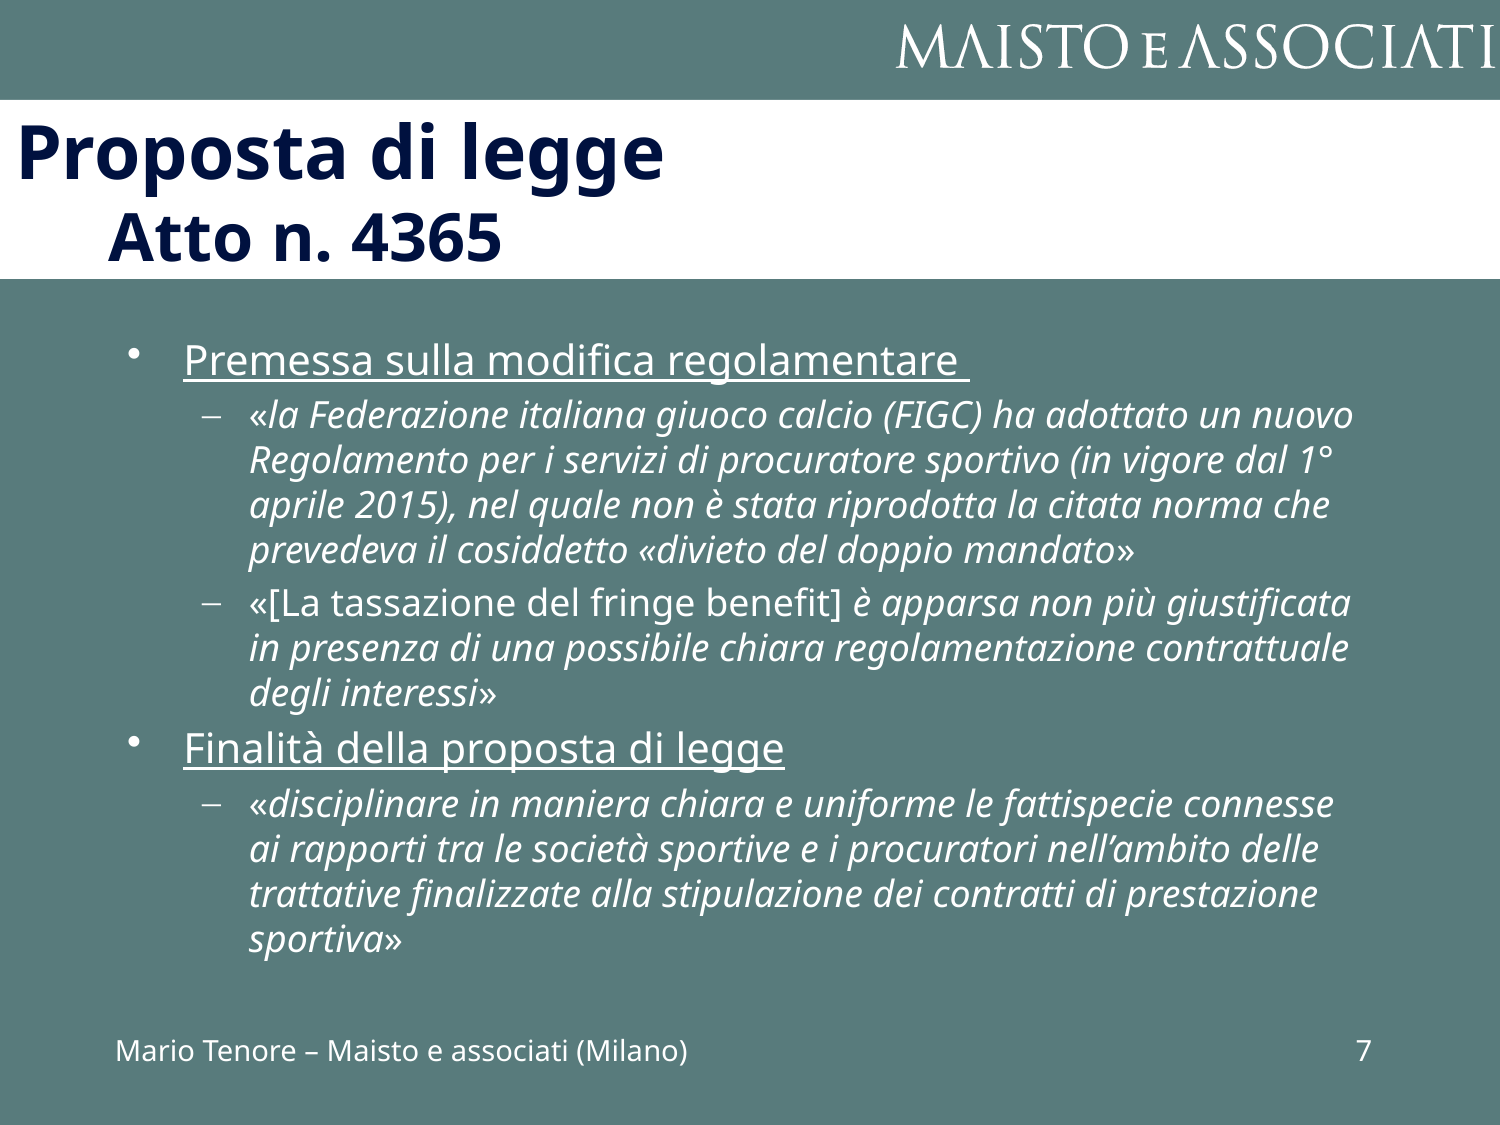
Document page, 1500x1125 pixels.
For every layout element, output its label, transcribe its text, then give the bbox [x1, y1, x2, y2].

picture [0, 279, 1500, 1125]
picture [0, 0, 1500, 99]
footer Mario Tenore – Maisto e associati (Milano) [99, 1025, 1152, 1100]
slide_number 7 [1210, 1025, 1388, 1100]
title Proposta di legge Atto n. 4365 [0, 99, 1500, 279]
list Premessa sulla modifica regolamentare «la Federazione italiana giuoco calcio (FIGC) ha adottato un nuovo Regolamento per i servizi di procuratore sportivo (in vigore dal 1° aprile 2015), nel quale non è stata riprodotta la citata norma che prevedeva il cosiddetto «divieto del doppio mandato» «[La tassazione del fringe benefit] è apparsa non più giustificata in presenza di una possibile chiara regolamentazione contrattuale degli interessi» Finalità della proposta di legge «disciplinare in maniera chiara e uniforme le fattispecie connesse ai rapporti tra le società sportive e i procuratori nell’ambito delle trattative finalizzate alla stipulazione dei contratti di prestazione sportiva» [112, 326, 1388, 1002]
